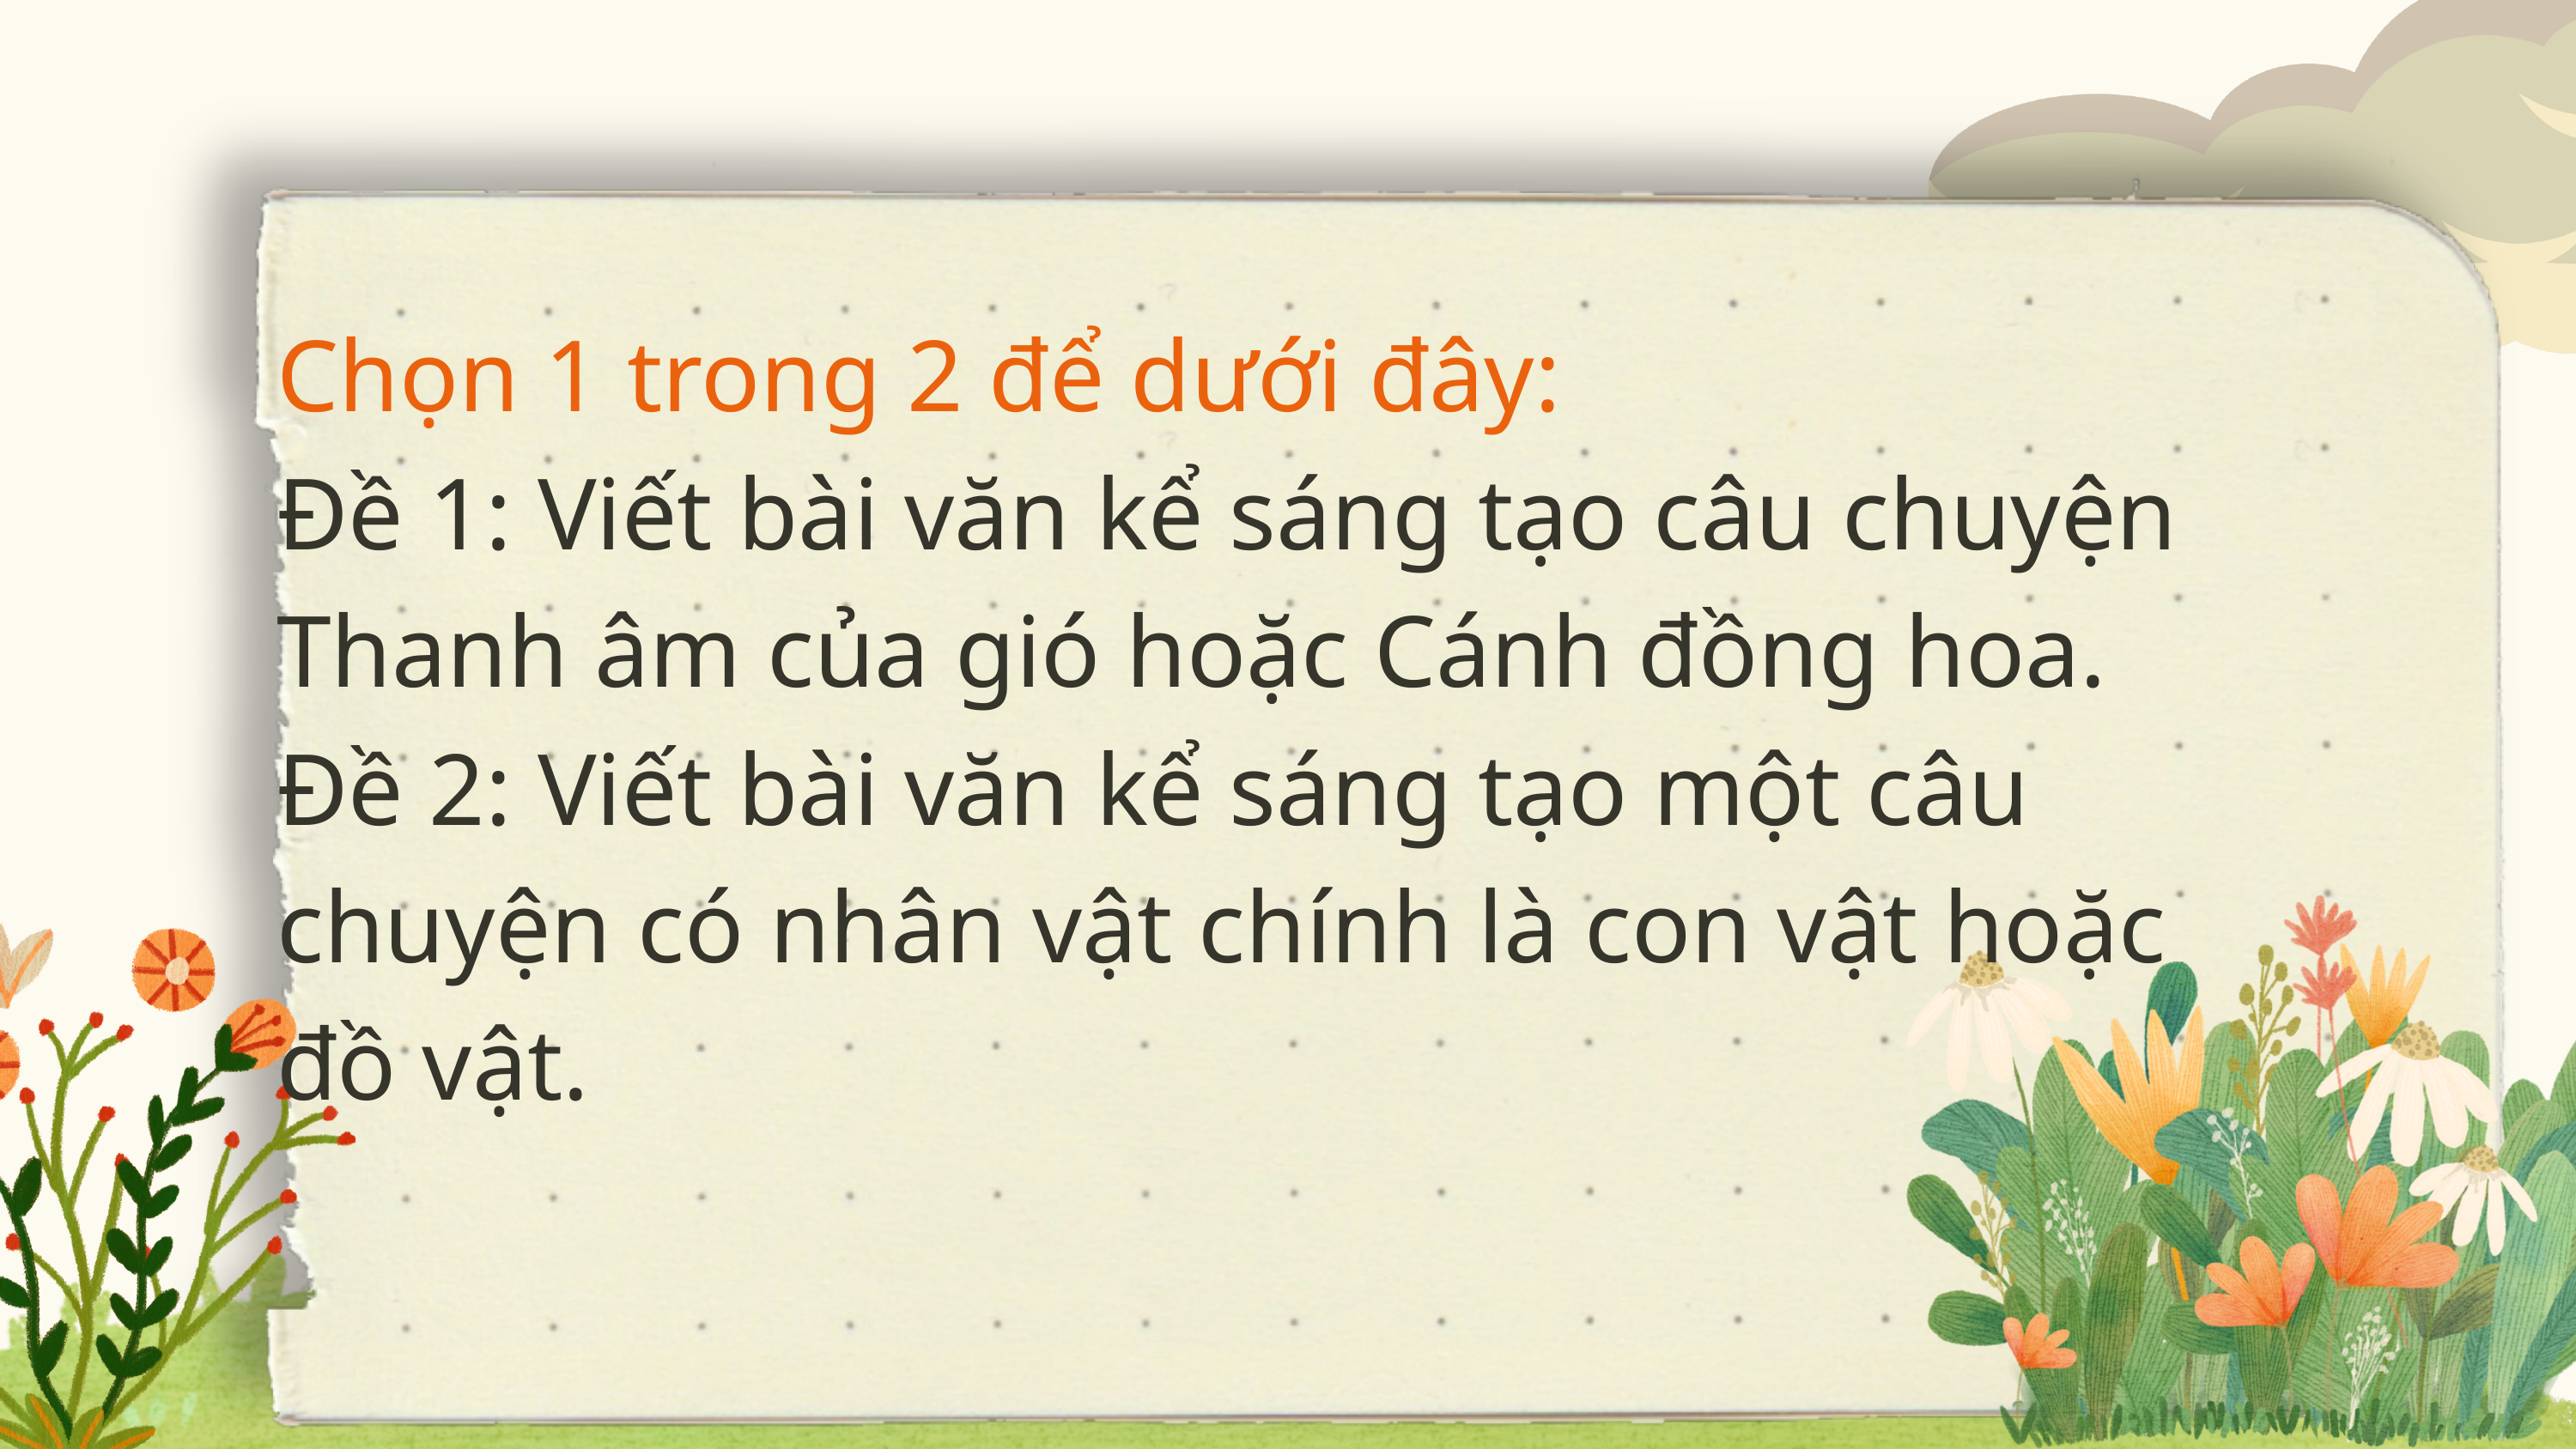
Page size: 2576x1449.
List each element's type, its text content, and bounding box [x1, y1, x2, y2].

text_box [0, 911, 356, 1449]
text_box [1916, 0, 2576, 48]
text_box [356, 1120, 1905, 1449]
text_box [1905, 894, 2576, 1449]
text_box [67, 48, 2576, 911]
text_box Chọn 1 trong 2 để dưới đây: Đề 1: Viết bài văn kể sáng tạo câu chuyện Thanh âm của gió hoặc Cánh đồng hoa. Đề 2: Viết bài văn kể sáng tạo một câu chuyện có nhân vật chính là con vật hoặc đồ vật. [276, 294, 2299, 1120]
